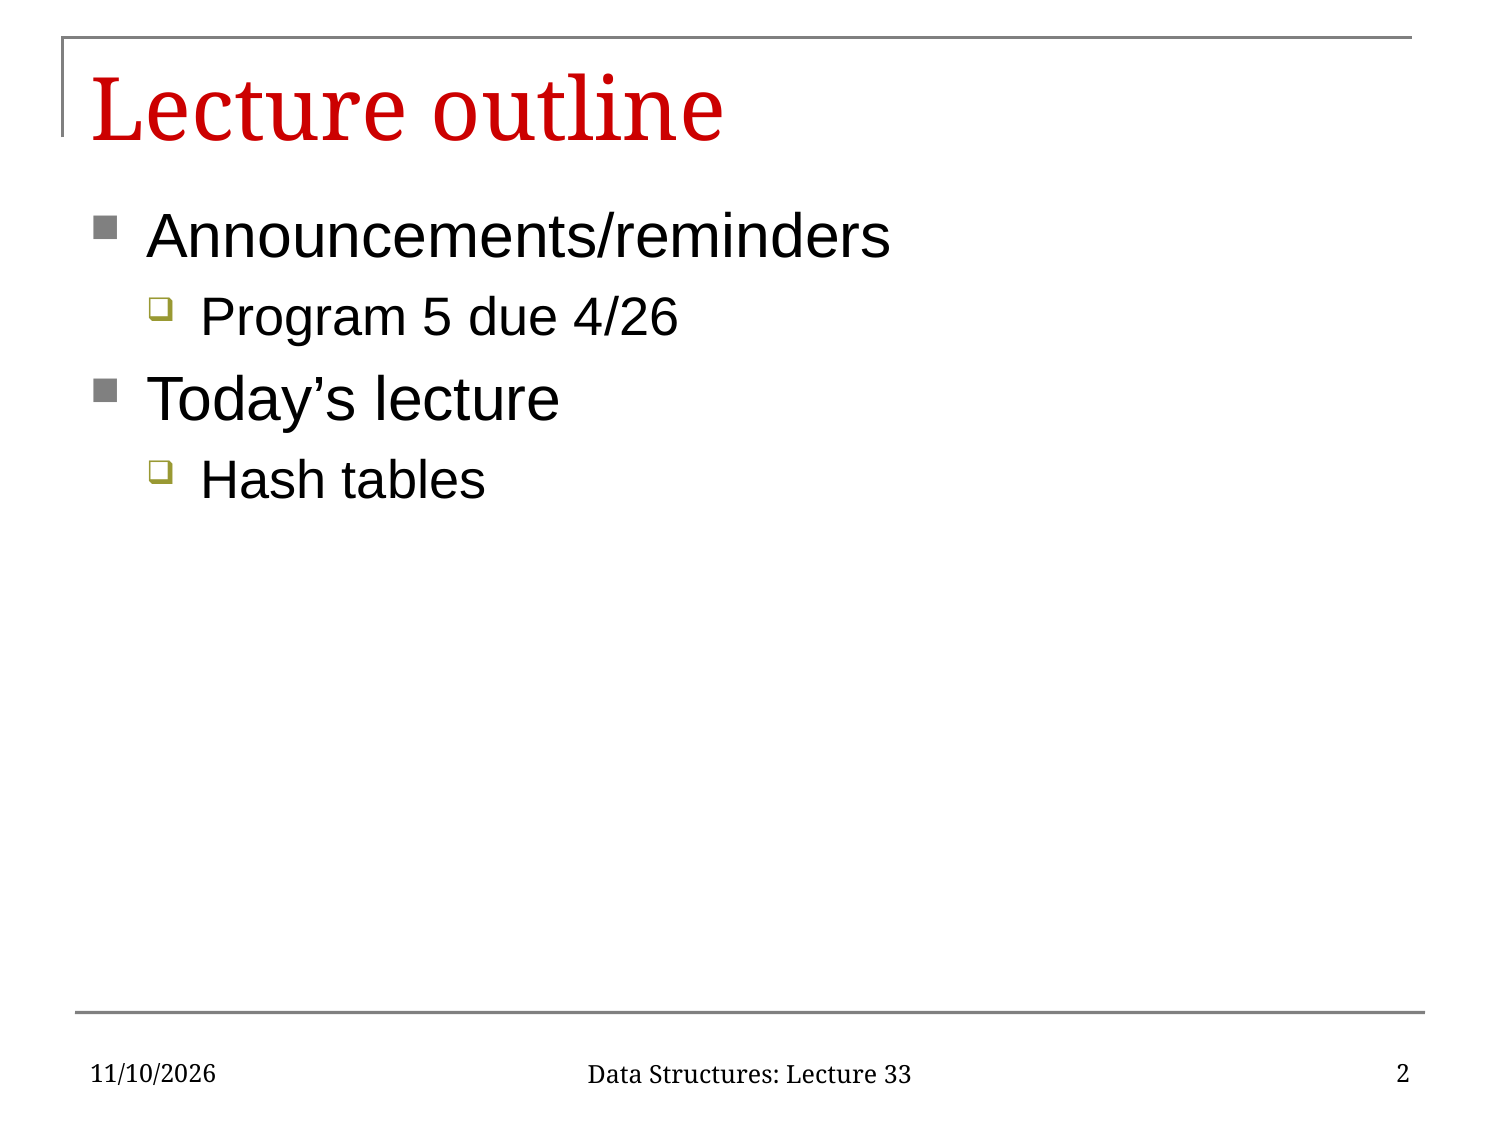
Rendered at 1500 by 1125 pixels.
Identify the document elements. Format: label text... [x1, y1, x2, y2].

footer Data Structures: Lecture 33 [512, 1024, 988, 1101]
list Announcements/reminders Program 5 due 4/26 Today’s lecture Hash tables [75, 187, 1425, 1006]
slide_number 2 [1074, 1023, 1426, 1100]
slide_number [74, 1023, 426, 1100]
title Lecture outline [75, 45, 1425, 163]
